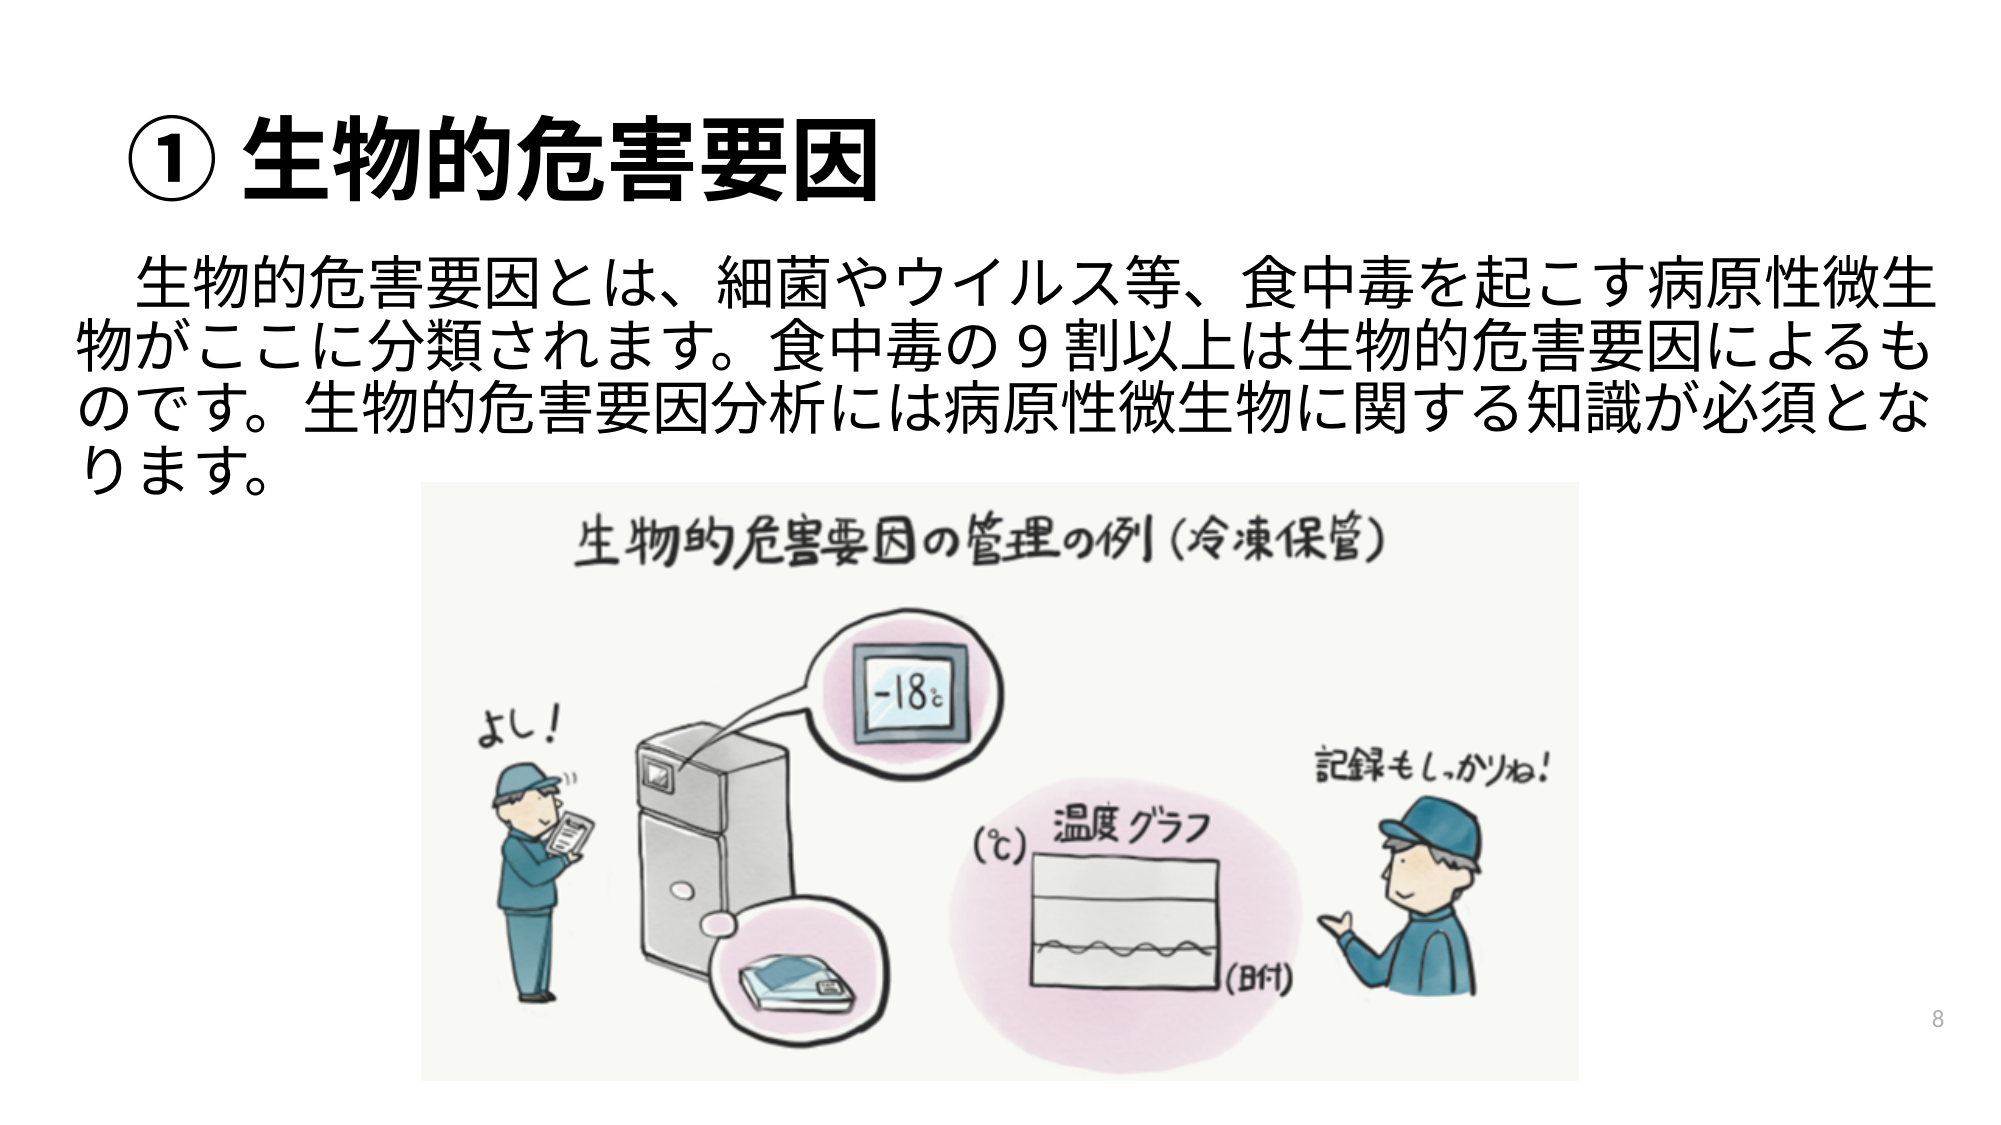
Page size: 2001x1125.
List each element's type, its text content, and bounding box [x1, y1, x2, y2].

picture [421, 482, 1579, 1081]
title ①生物的危害要因 [111, 125, 2000, 204]
list 生物的危害要因とは、細菌やウイルス等、食中毒を起こす病原性微生物がここに分類されます。食中毒の9割以上は生物的危害要因によるものです。生物的危害要因分析には病原性微生物に関する知識が必須となります。 [44, 246, 1956, 315]
slide_number 8 [1579, 987, 1960, 1048]
